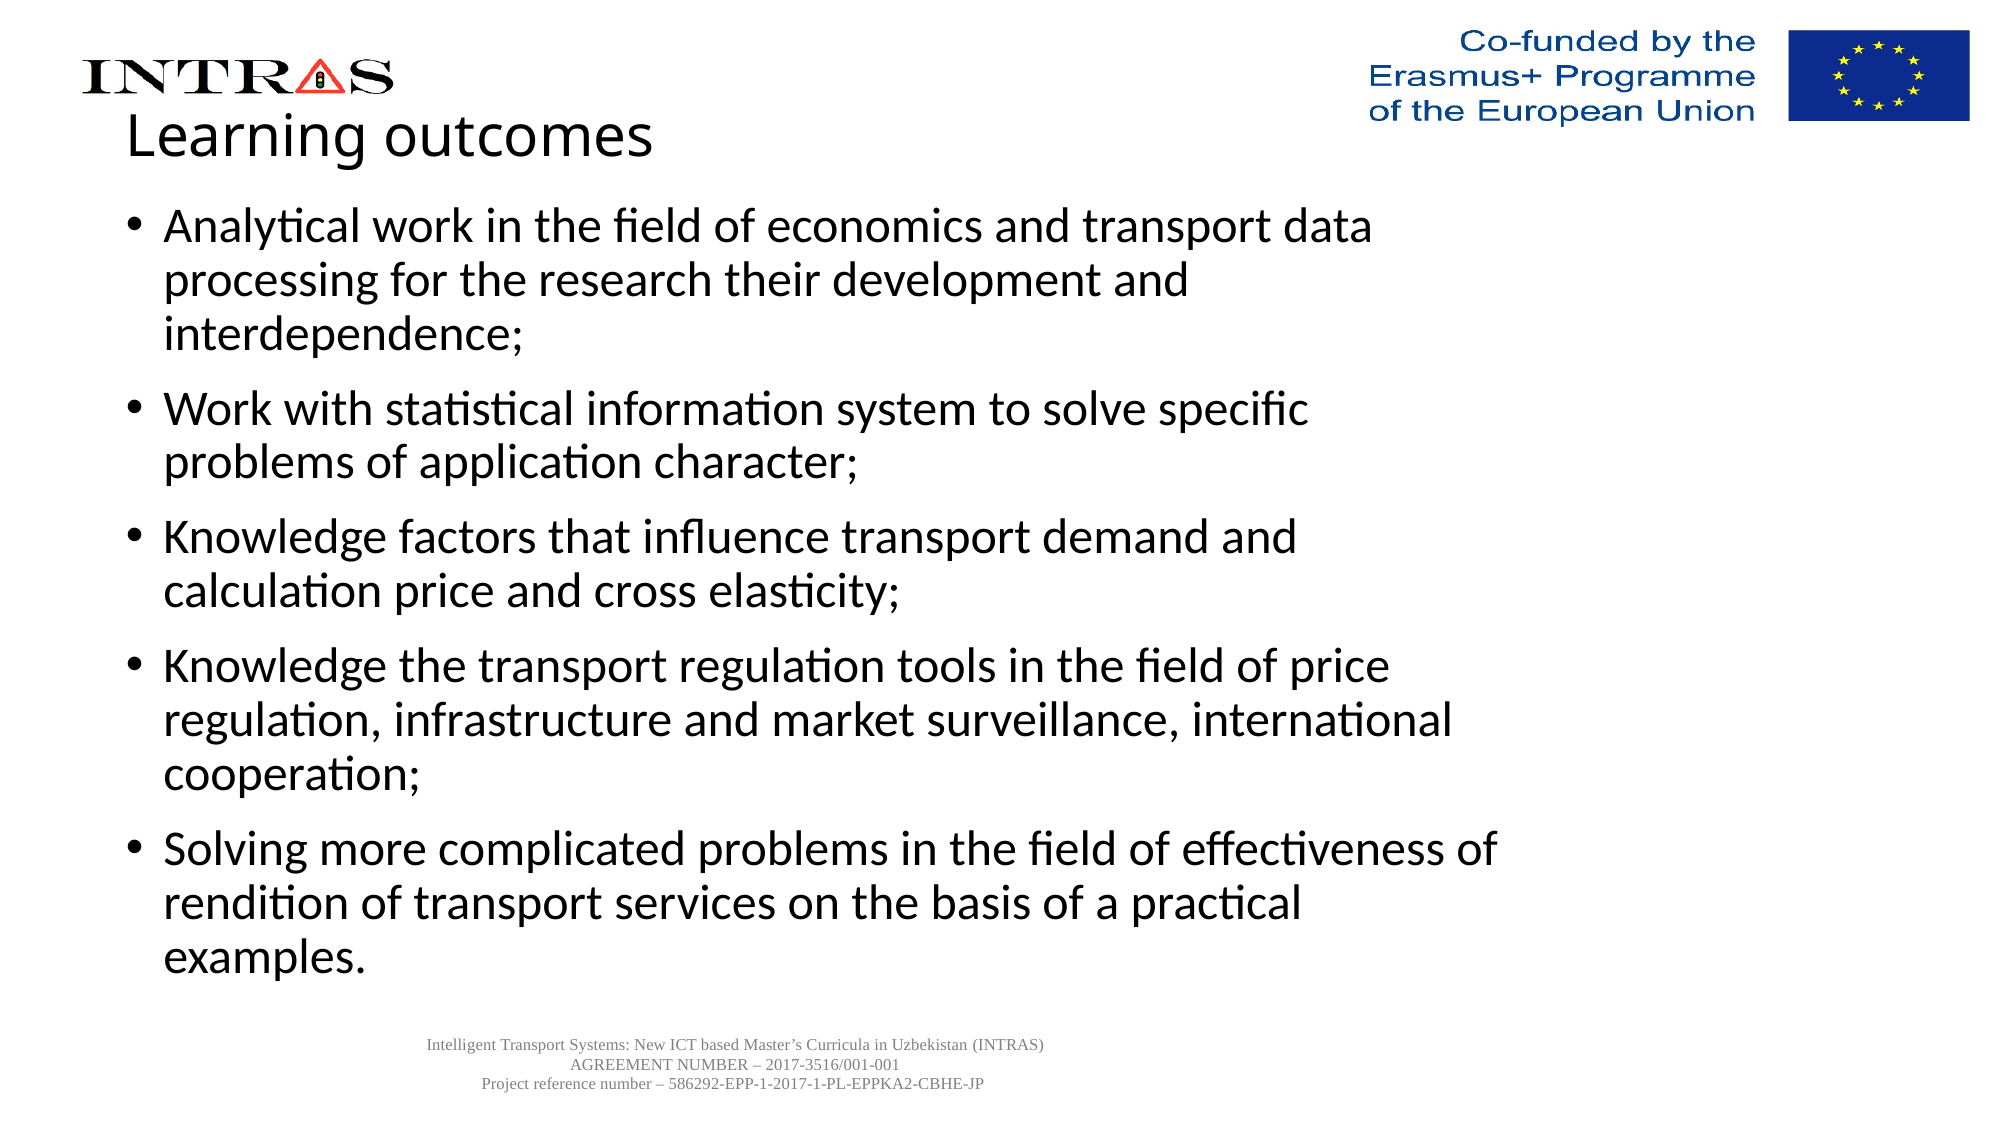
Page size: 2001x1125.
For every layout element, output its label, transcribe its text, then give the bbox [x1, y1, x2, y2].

picture [1332, 3, 2000, 147]
list Analytical work in the field of economics and transport data processing for the research their development and interdependence; Work with statistical information system to solve specific problems of application character; Knowledge factors that influence transport demand and calculation price and cross elasticity; Knowledge the transport regulation tools in the field of price regulation, infrastructure and market surveillance, international cooperation; Solving more complicated problems in the field of effectiveness of rendition of transport services on the basis of a practical examples. [111, 191, 1522, 1095]
picture [80, 53, 395, 98]
title Learning outcomes [111, 98, 1522, 191]
text_box Intelligent Transport Systems: New ICT based Master’s Curricula in Uzbekistan (INTRAS) AGREEMENT NUMBER – 2017-3516/001-001 Project reference number – 586292-EPP-1-2017-1-PL-EPPKA2-CBHE-JP [202, 1025, 1268, 1125]
